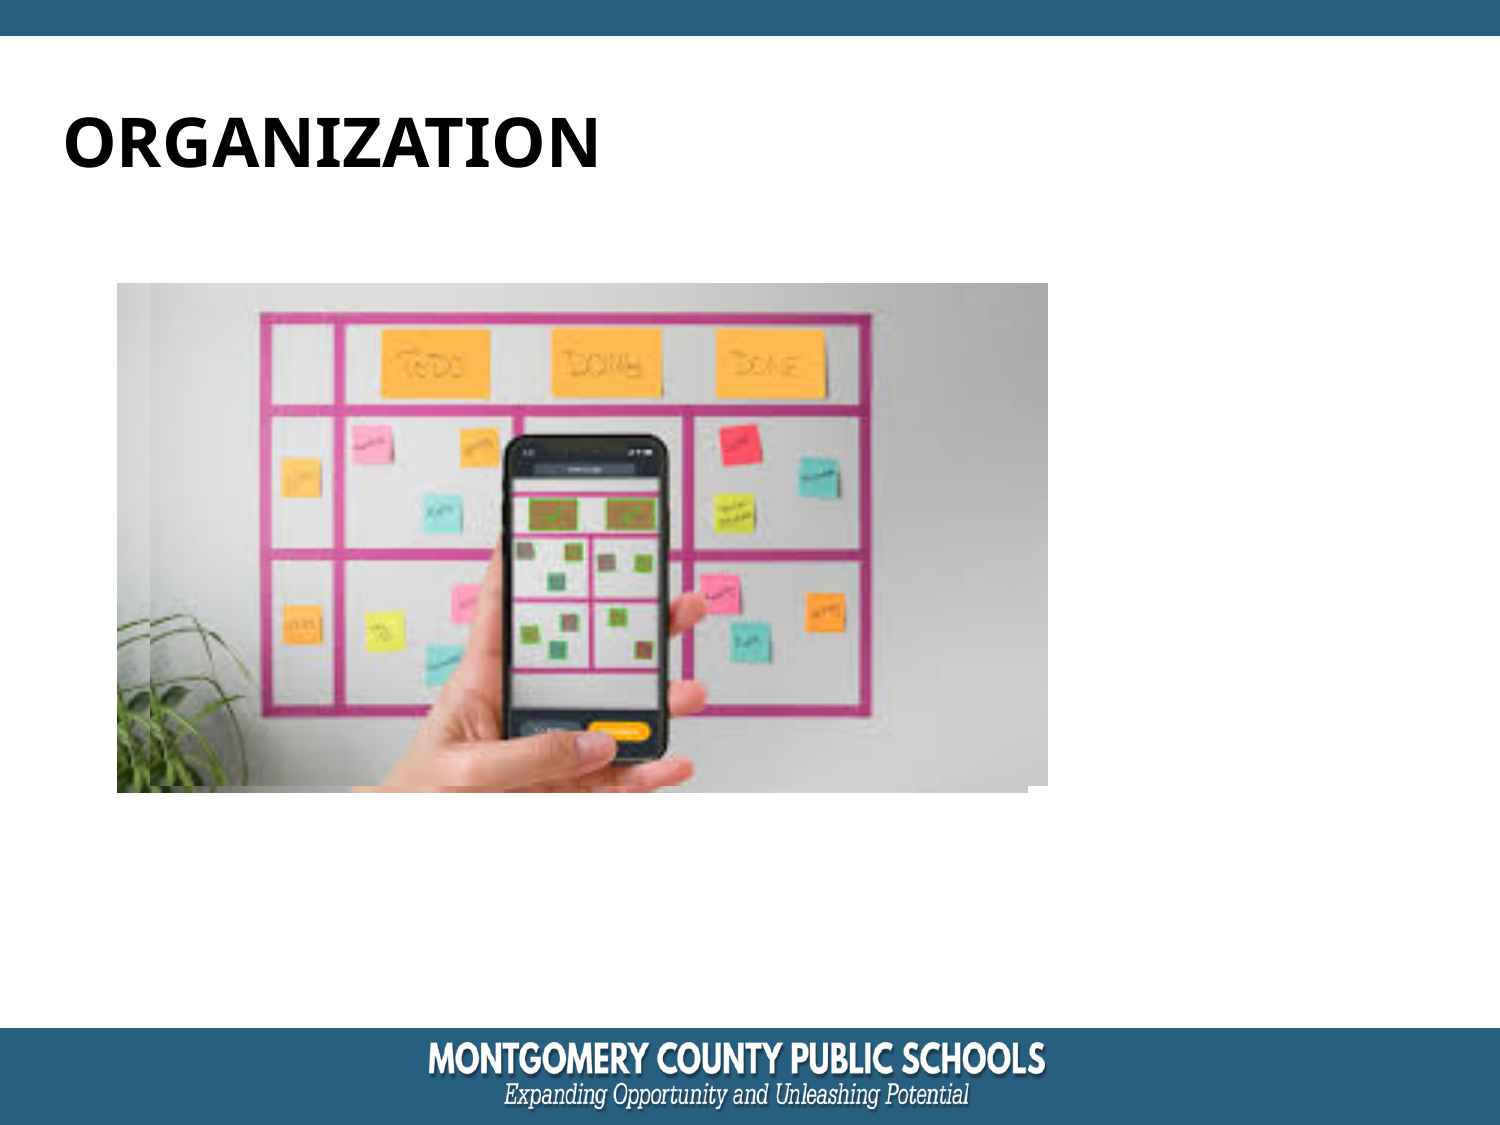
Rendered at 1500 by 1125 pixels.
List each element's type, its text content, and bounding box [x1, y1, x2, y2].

picture [0, 0, 1500, 1125]
title ORGANIZATION [51, 97, 1449, 223]
